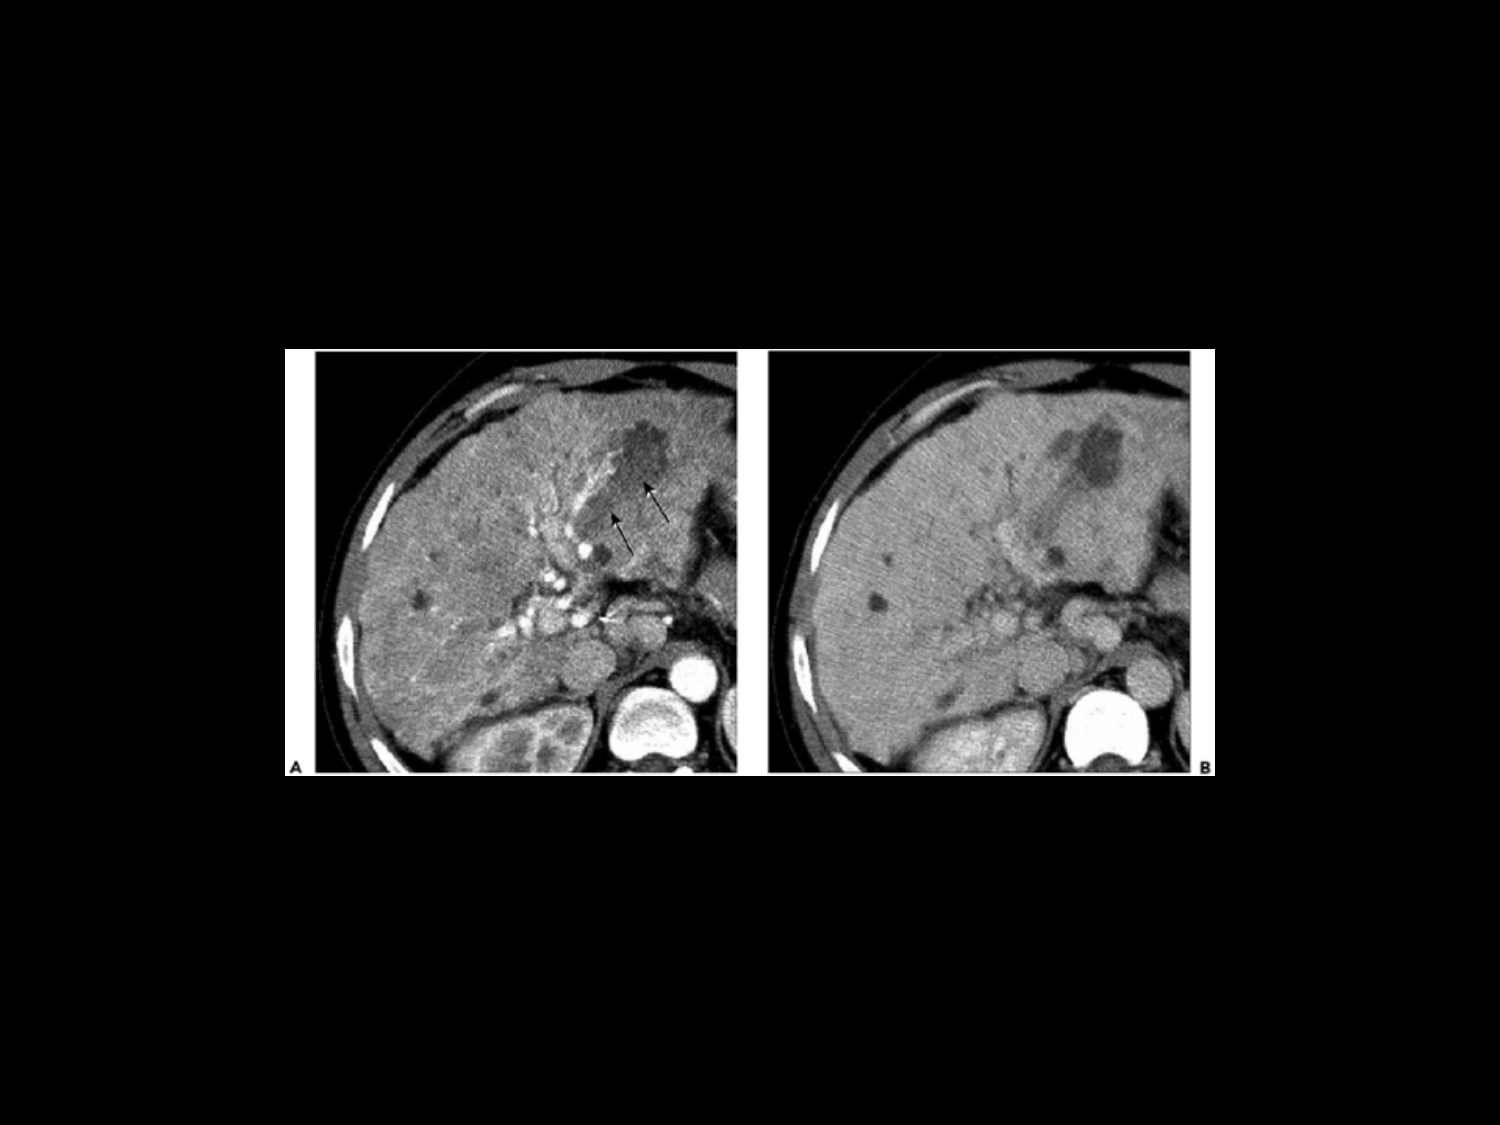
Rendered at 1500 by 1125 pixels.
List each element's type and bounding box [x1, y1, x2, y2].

picture [284, 348, 1216, 776]
